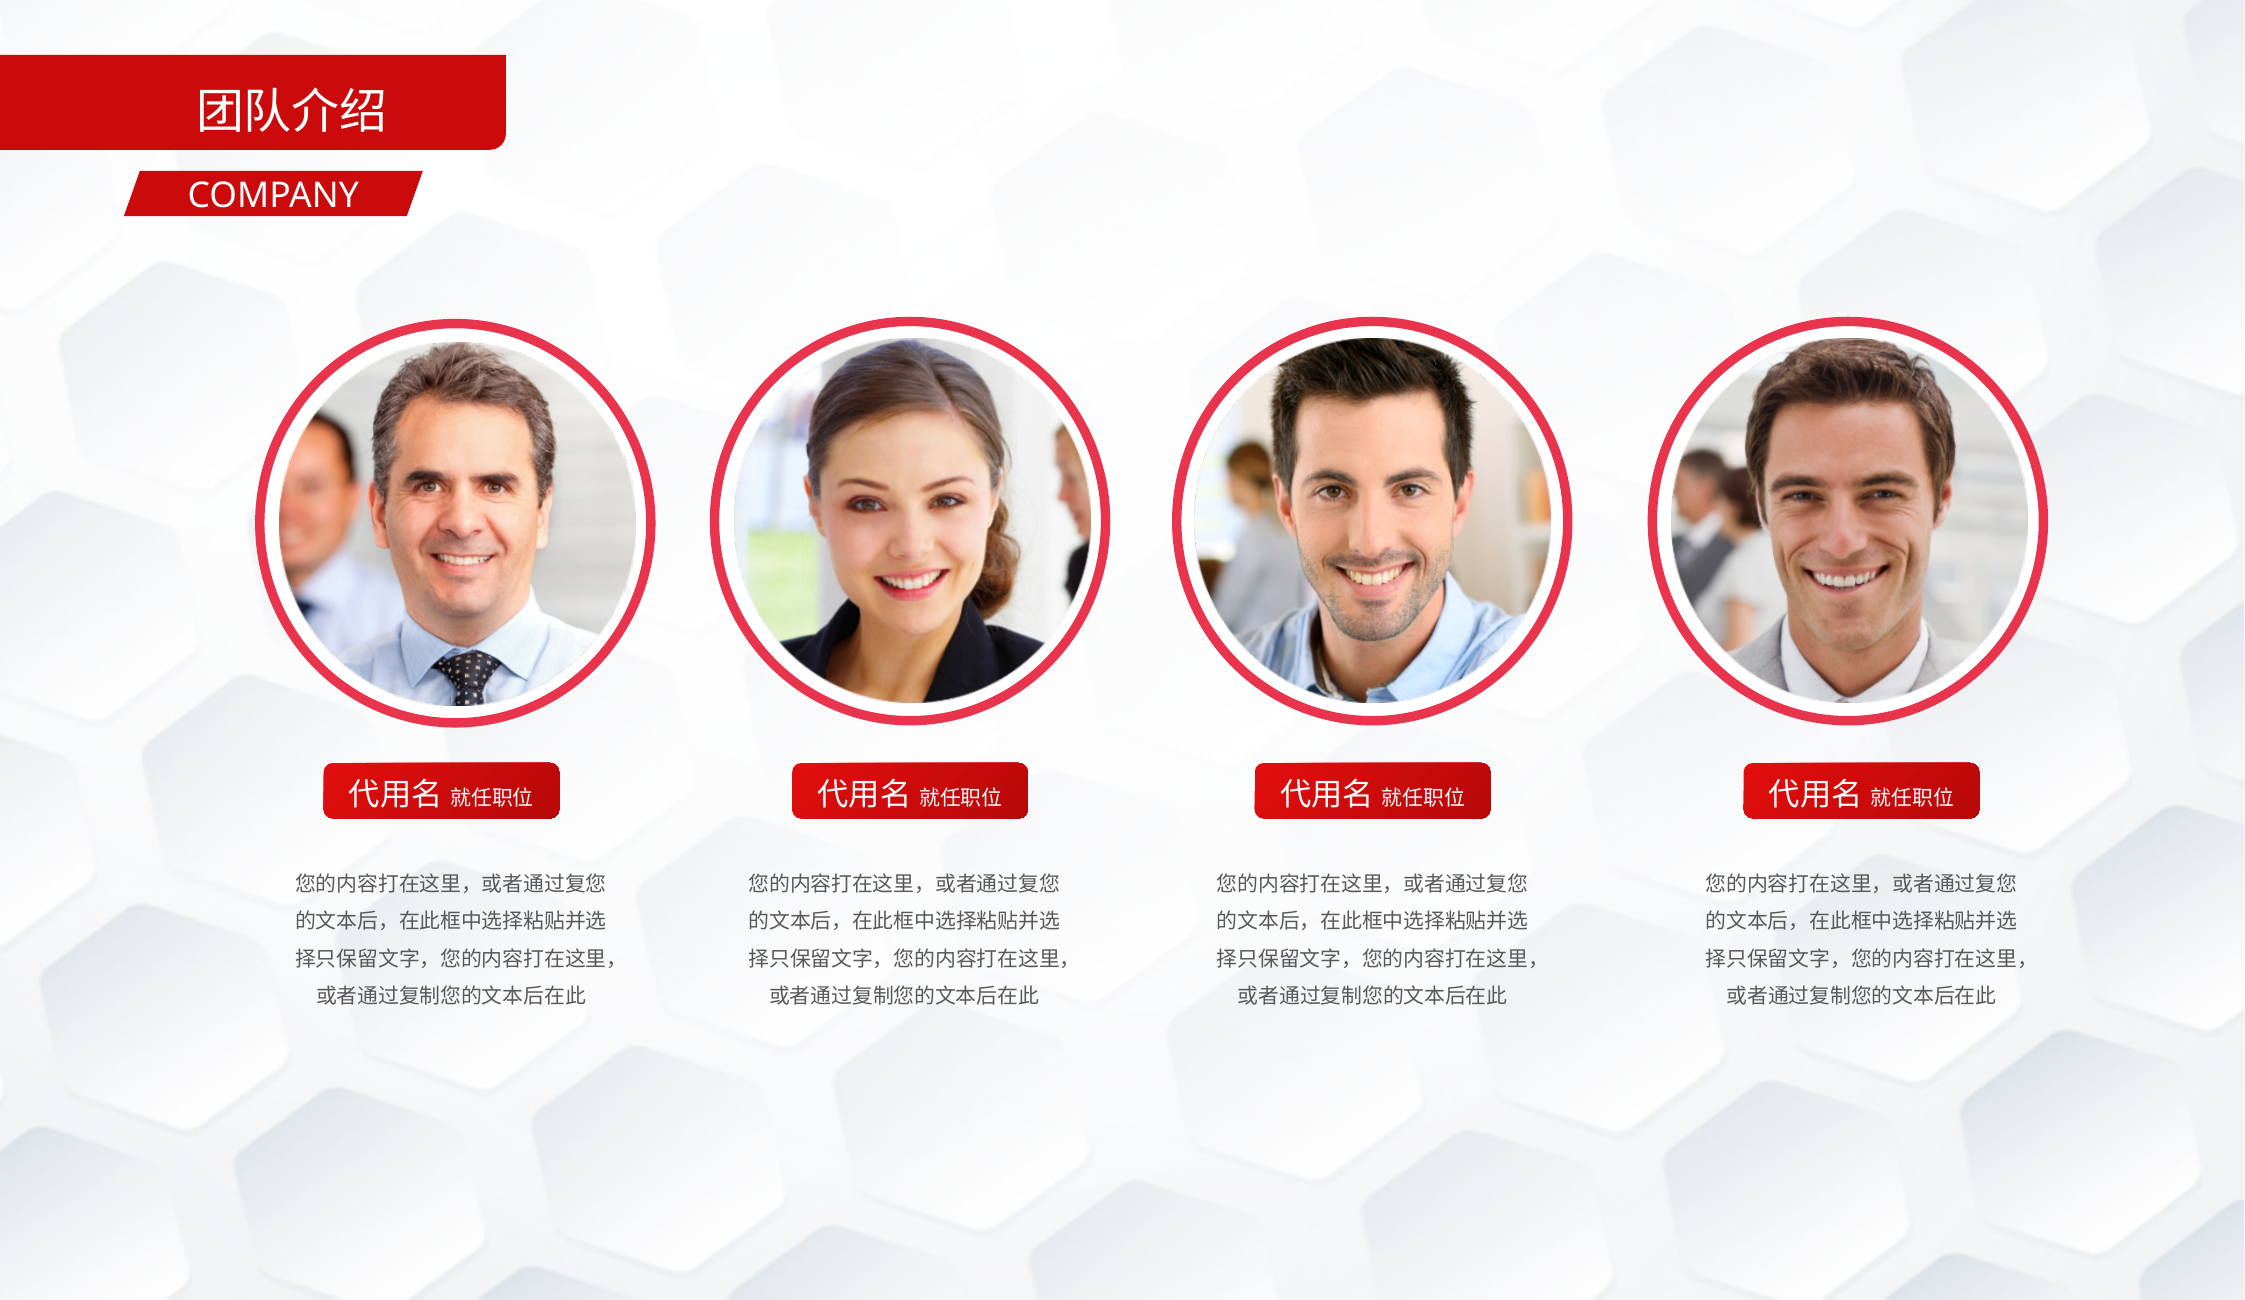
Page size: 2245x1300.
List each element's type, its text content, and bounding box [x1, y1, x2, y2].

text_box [0, 54, 507, 150]
text_box COMPANY [121, 168, 425, 219]
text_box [323, 762, 560, 822]
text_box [1743, 762, 1980, 822]
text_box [279, 850, 2033, 1094]
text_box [714, 321, 1106, 721]
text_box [1176, 321, 1569, 721]
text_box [1254, 762, 1491, 822]
picture [0, 0, 2245, 1300]
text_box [791, 762, 1029, 822]
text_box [1652, 321, 2044, 721]
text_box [259, 323, 652, 724]
